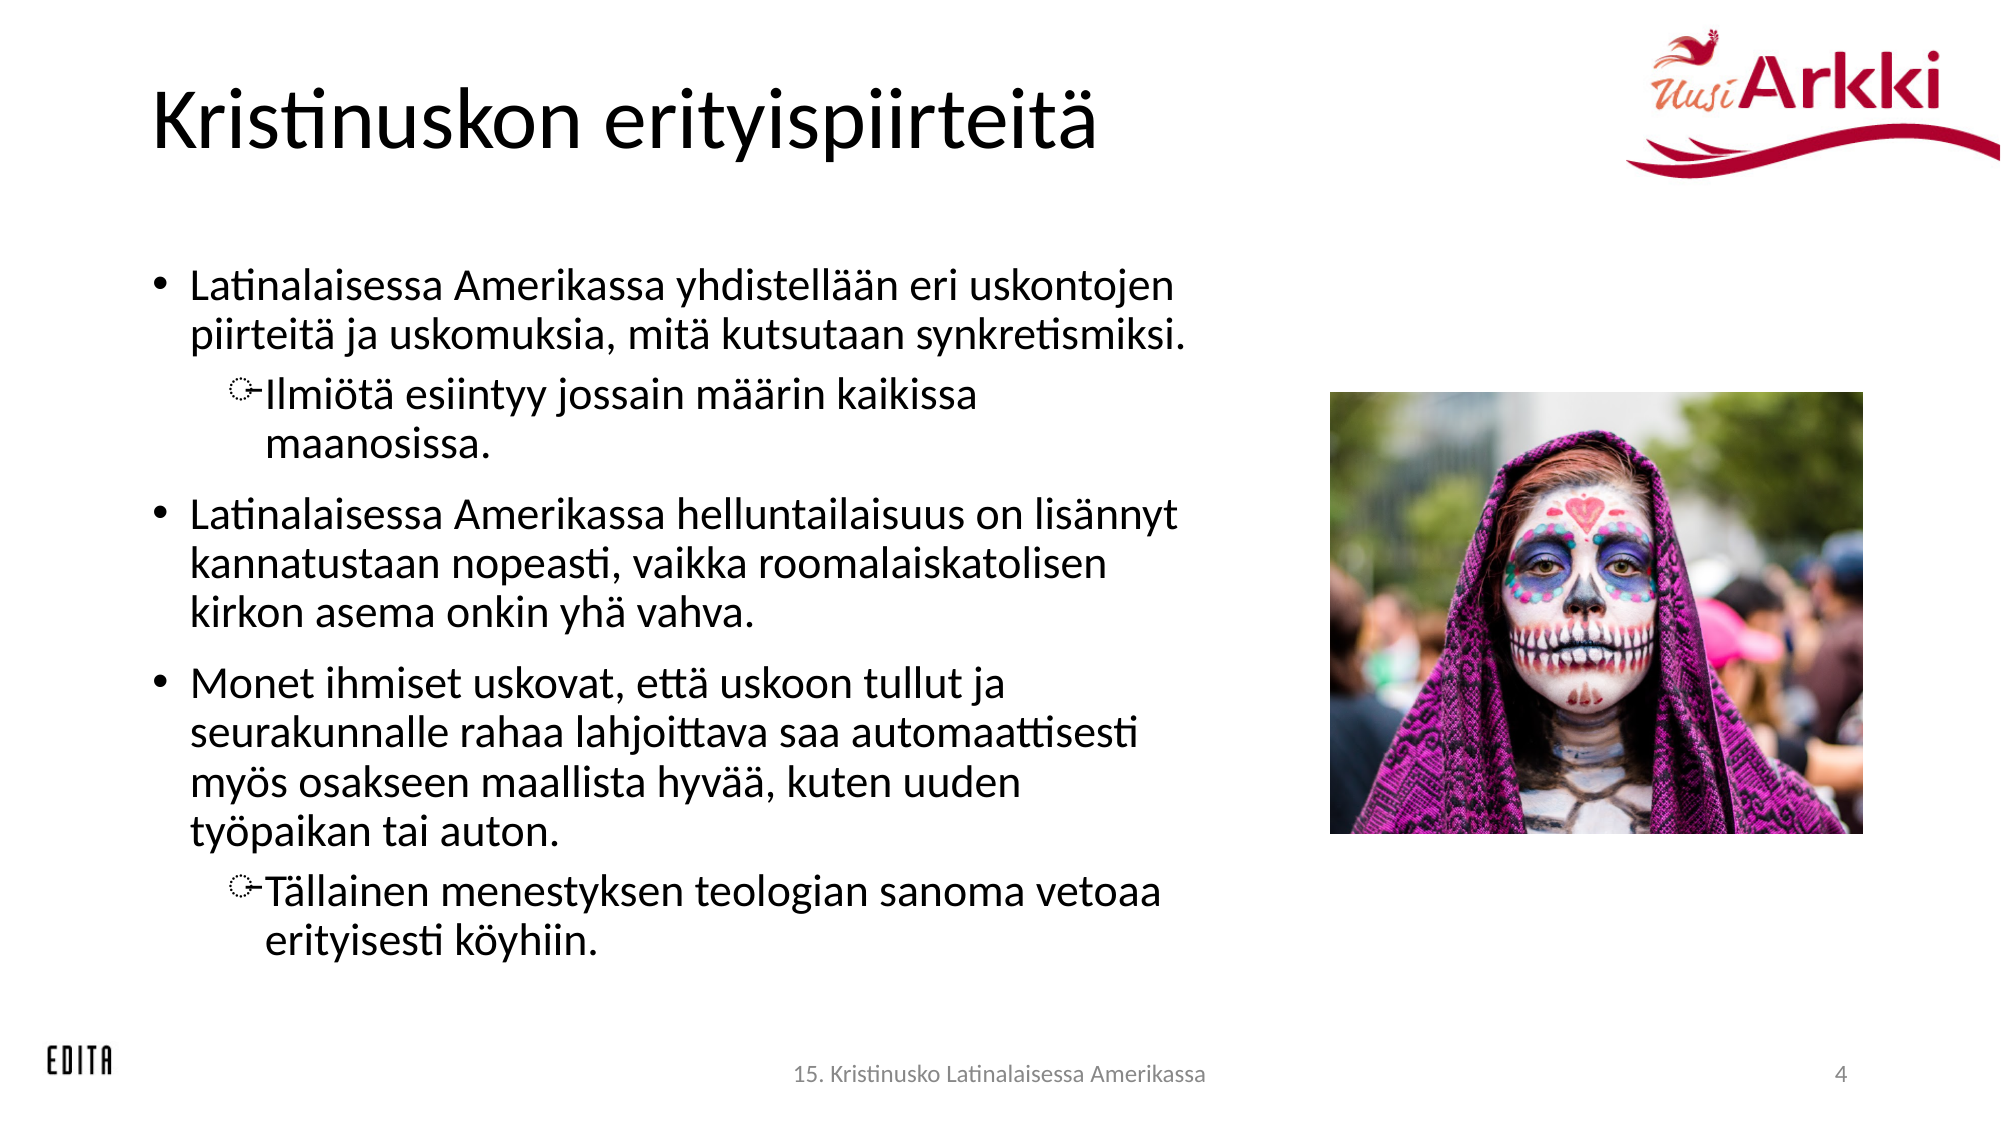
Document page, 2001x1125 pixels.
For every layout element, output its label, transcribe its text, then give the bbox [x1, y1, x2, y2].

title Kristinuskon erityispiirteitä [137, 59, 1586, 181]
slide_number 4 [1412, 1042, 1863, 1103]
picture [0, 0, 2001, 1125]
list Latinalaisessa Amerikassa yhdistellään eri uskontojen piirteitä ja uskomuksia, mitä kutsutaan synkretismiksi. Ilmiötä esiintyy jossain määrin kaikissa maanosissa. Latinalaisessa Amerikassa helluntailaisuus on lisännyt kannatustaan nopeasti, vaikka roomalaiskatolisen kirkon asema onkin yhä vahva. Monet ihmiset uskovat, että uskoon tullut ja seurakunnalle rahaa lahjoittava saa automaattisesti myös osakseen maallista hyvää, kuten uuden työpaikan tai auton. Tällainen menestyksen teologian sanoma vetoaa erityisesti köyhiin. [137, 253, 1213, 1014]
footer 15. Kristinusko Latinalaisessa Amerikassa [662, 1042, 1338, 1103]
